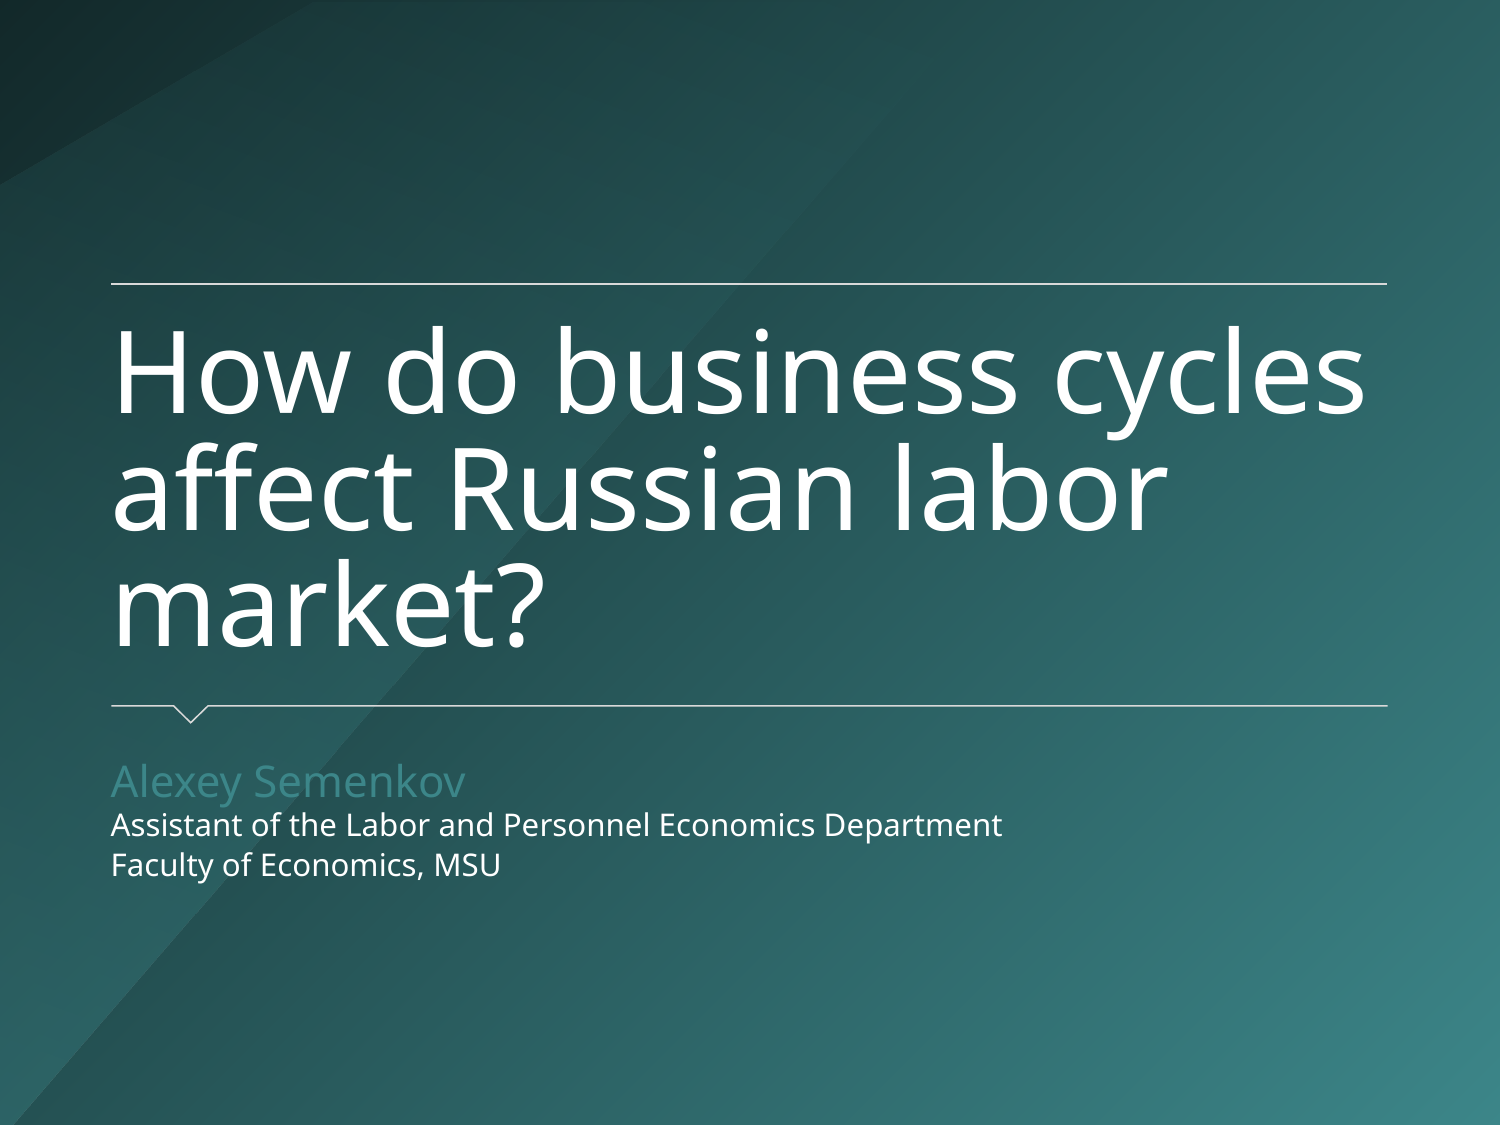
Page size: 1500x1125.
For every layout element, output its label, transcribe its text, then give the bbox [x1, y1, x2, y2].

title How do business cycles affect Russian labor market? [110, 312, 1388, 678]
list Alexey Semenkov Assistant of the Labor and Personnel Economics Department Faculty of Economics, MSU [110, 758, 1388, 991]
